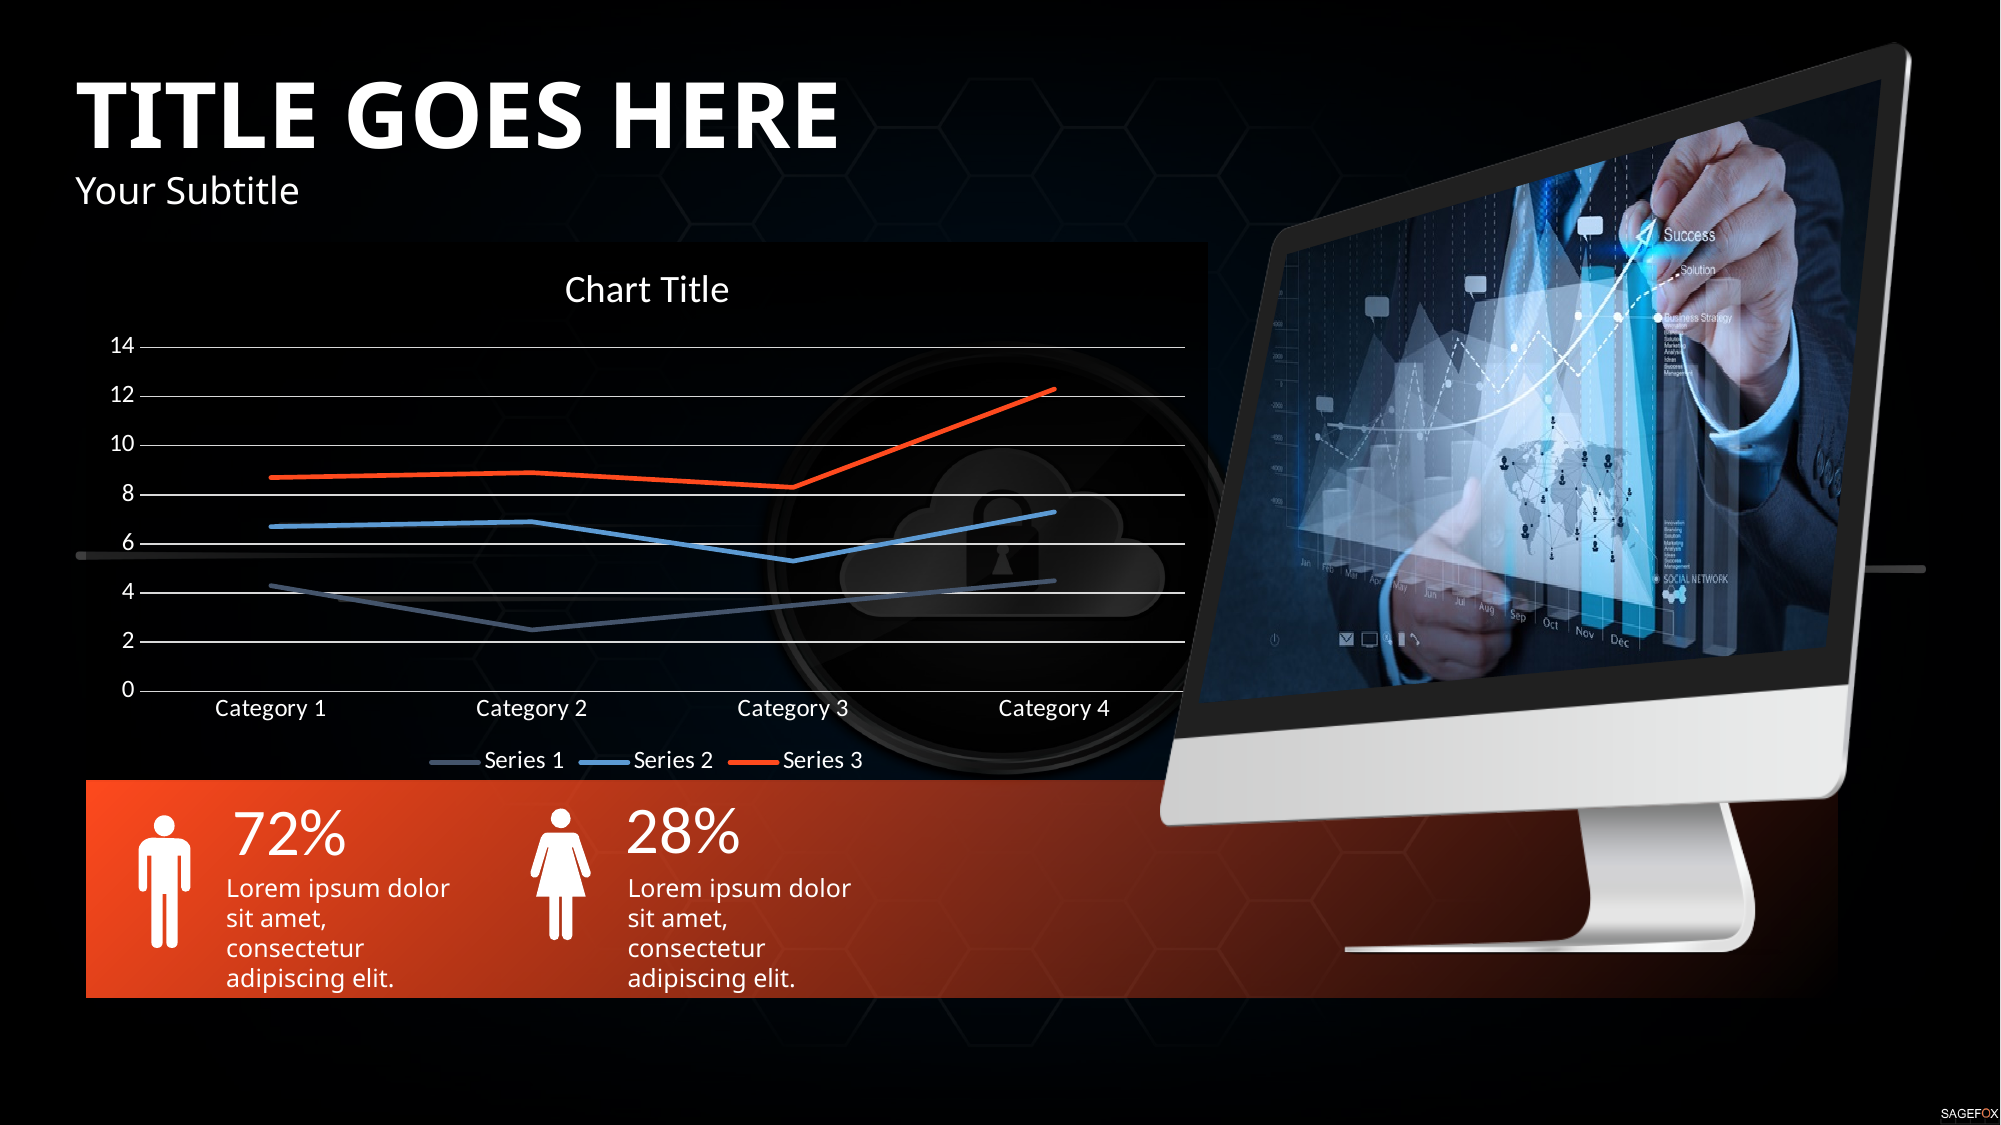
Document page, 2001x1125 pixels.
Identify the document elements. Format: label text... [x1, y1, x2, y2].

text_box [369, 782, 612, 998]
text_box Lorem ipsum dolor sit amet, consectetur adipiscing elit. [211, 865, 468, 1000]
text_box 72% [211, 782, 369, 865]
text_box TITLE GOES HERE Your Subtitle [60, 49, 1036, 220]
chart [86, 242, 1160, 782]
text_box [529, 808, 592, 941]
text_box 28% [605, 782, 762, 875]
text_box [762, 782, 1160, 998]
text_box [86, 782, 211, 998]
picture [0, 0, 2001, 1125]
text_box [138, 815, 191, 948]
text_box Lorem ipsum dolor sit amet, consectetur adipiscing elit. [612, 865, 869, 1000]
